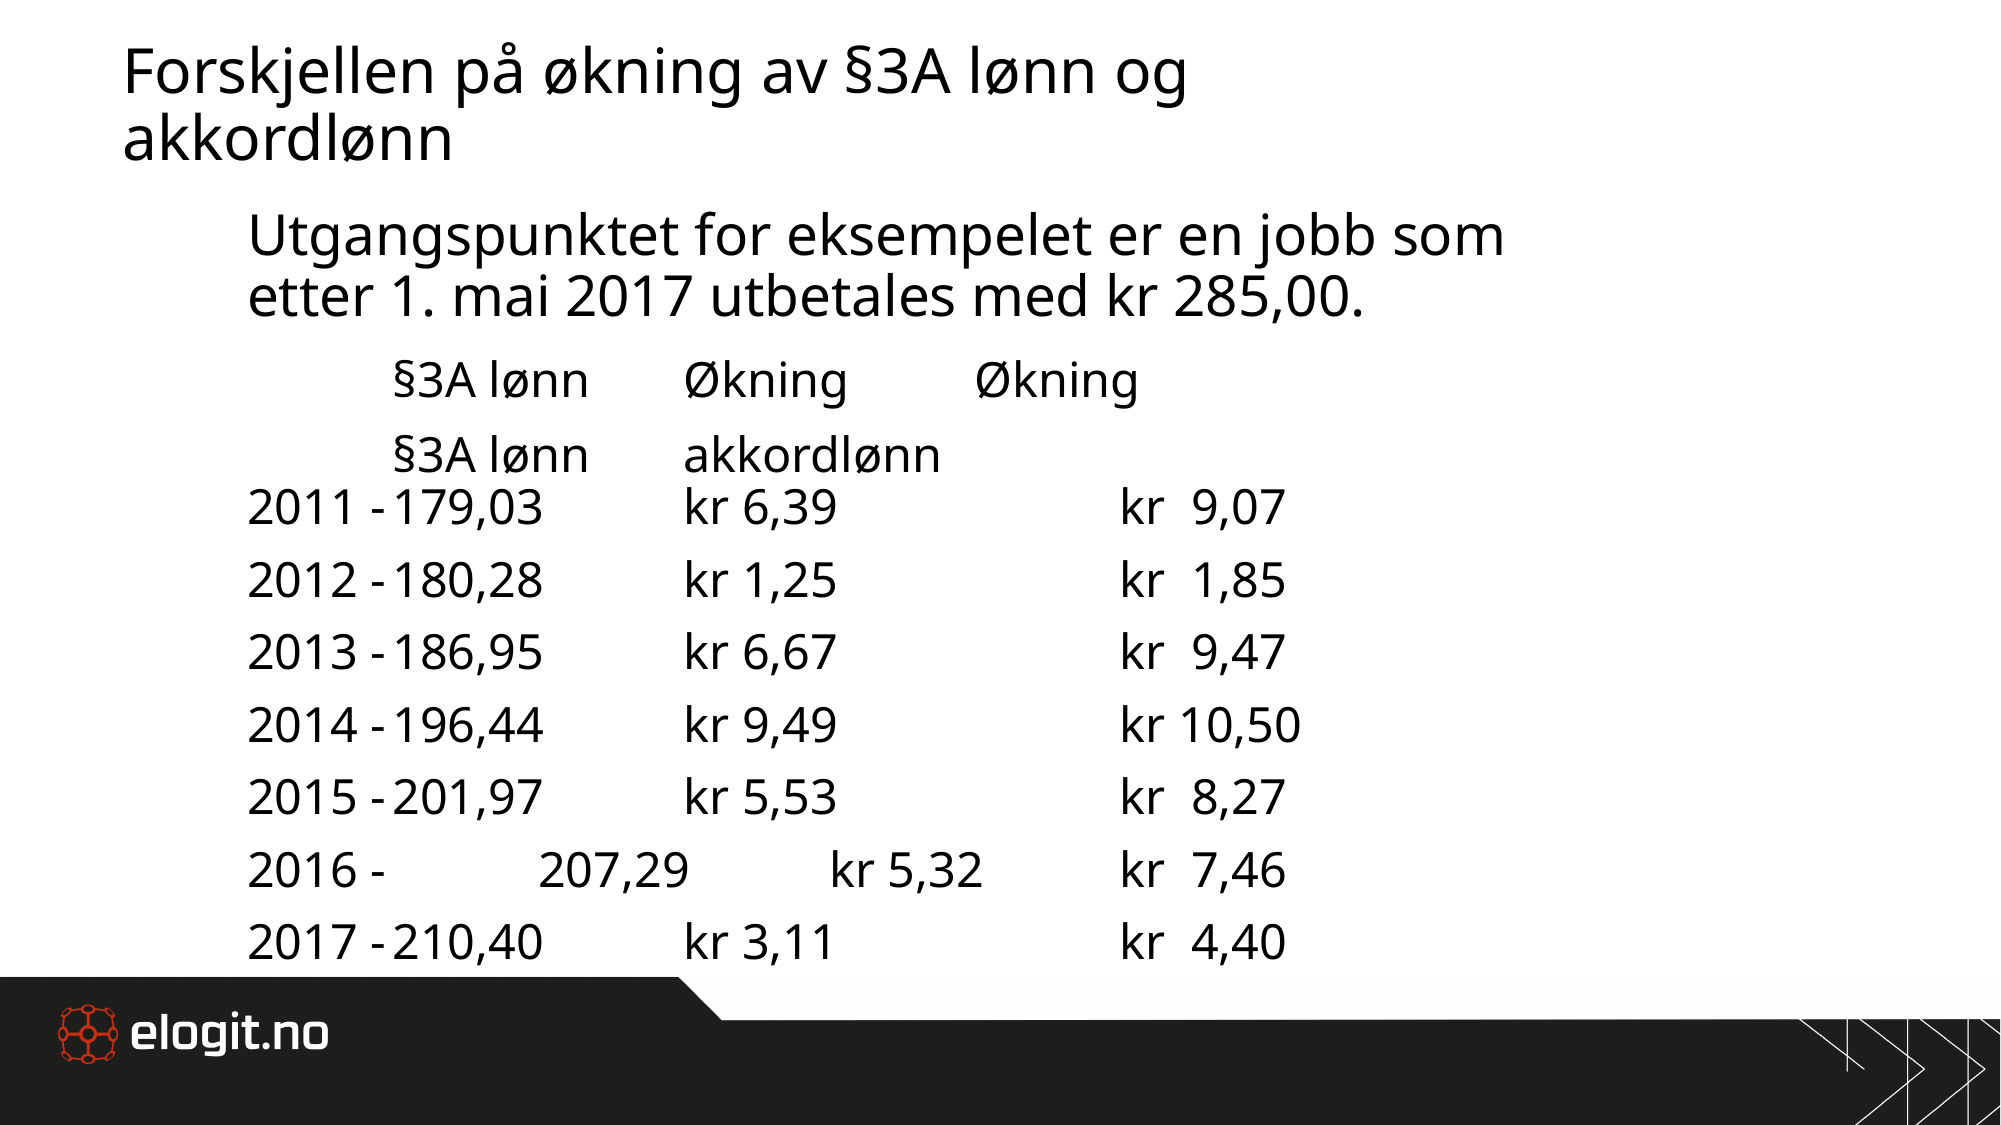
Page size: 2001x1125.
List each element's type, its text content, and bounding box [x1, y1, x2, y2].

picture [0, 974, 2001, 1125]
title Forskjellen på økning av §3A lønn og akkordlønn [107, 32, 1382, 182]
list Utgangspunktet for eksempelet er en jobb som etter 1. mai 2017 utbetales med kr 285,00. §3A lønn Økning Økning §3A lønn akkordlønn 2011 - 179,03 kr 6,39 kr 9,07 2012 - 180,28 kr 1,25 kr 1,85 2013 - 186,95 kr 6,67 kr 9,47 2014 - 196,44 kr 9,49 kr 10,50 2015 - 201,97 kr 5,53 kr 8,27 2016 - 207,29 kr 5,32 kr 7,46 2017 - 210,40 kr 3,11 kr 4,40 [232, 199, 1579, 991]
